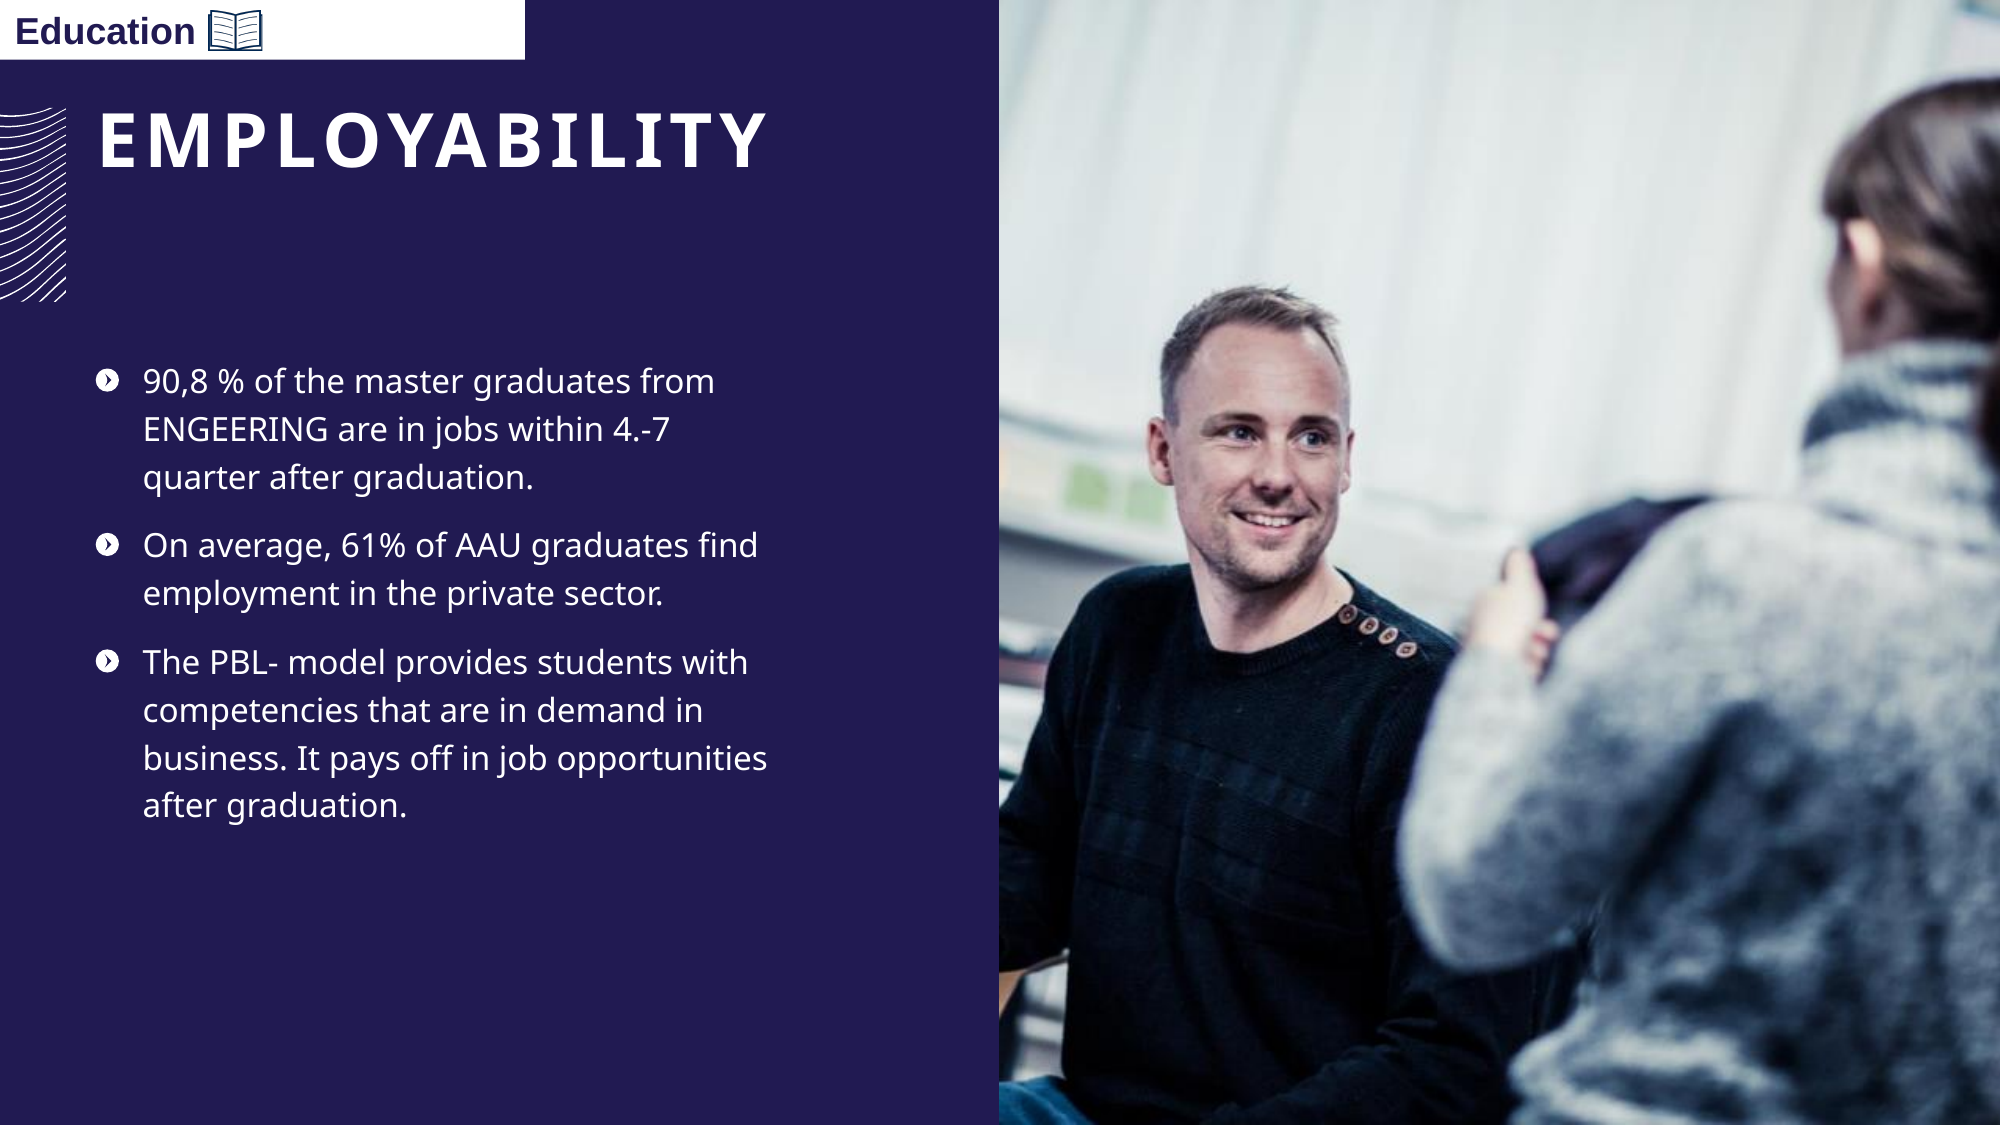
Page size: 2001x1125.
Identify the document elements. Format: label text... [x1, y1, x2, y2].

title EMPLOYABILITY [96, 61, 828, 303]
picture [999, 0, 2000, 1125]
picture [208, 10, 263, 51]
list 90,8 % of the master graduates from ENGEERING are in jobs within 4.-7 quarter after graduation. On average, 61% of AAU graduates find employment in the private sector. The PBL- model provides students with competencies that are in demand in business. It pays off in job opportunities after graduation. [95, 344, 797, 936]
text_box Education [0, 0, 525, 60]
